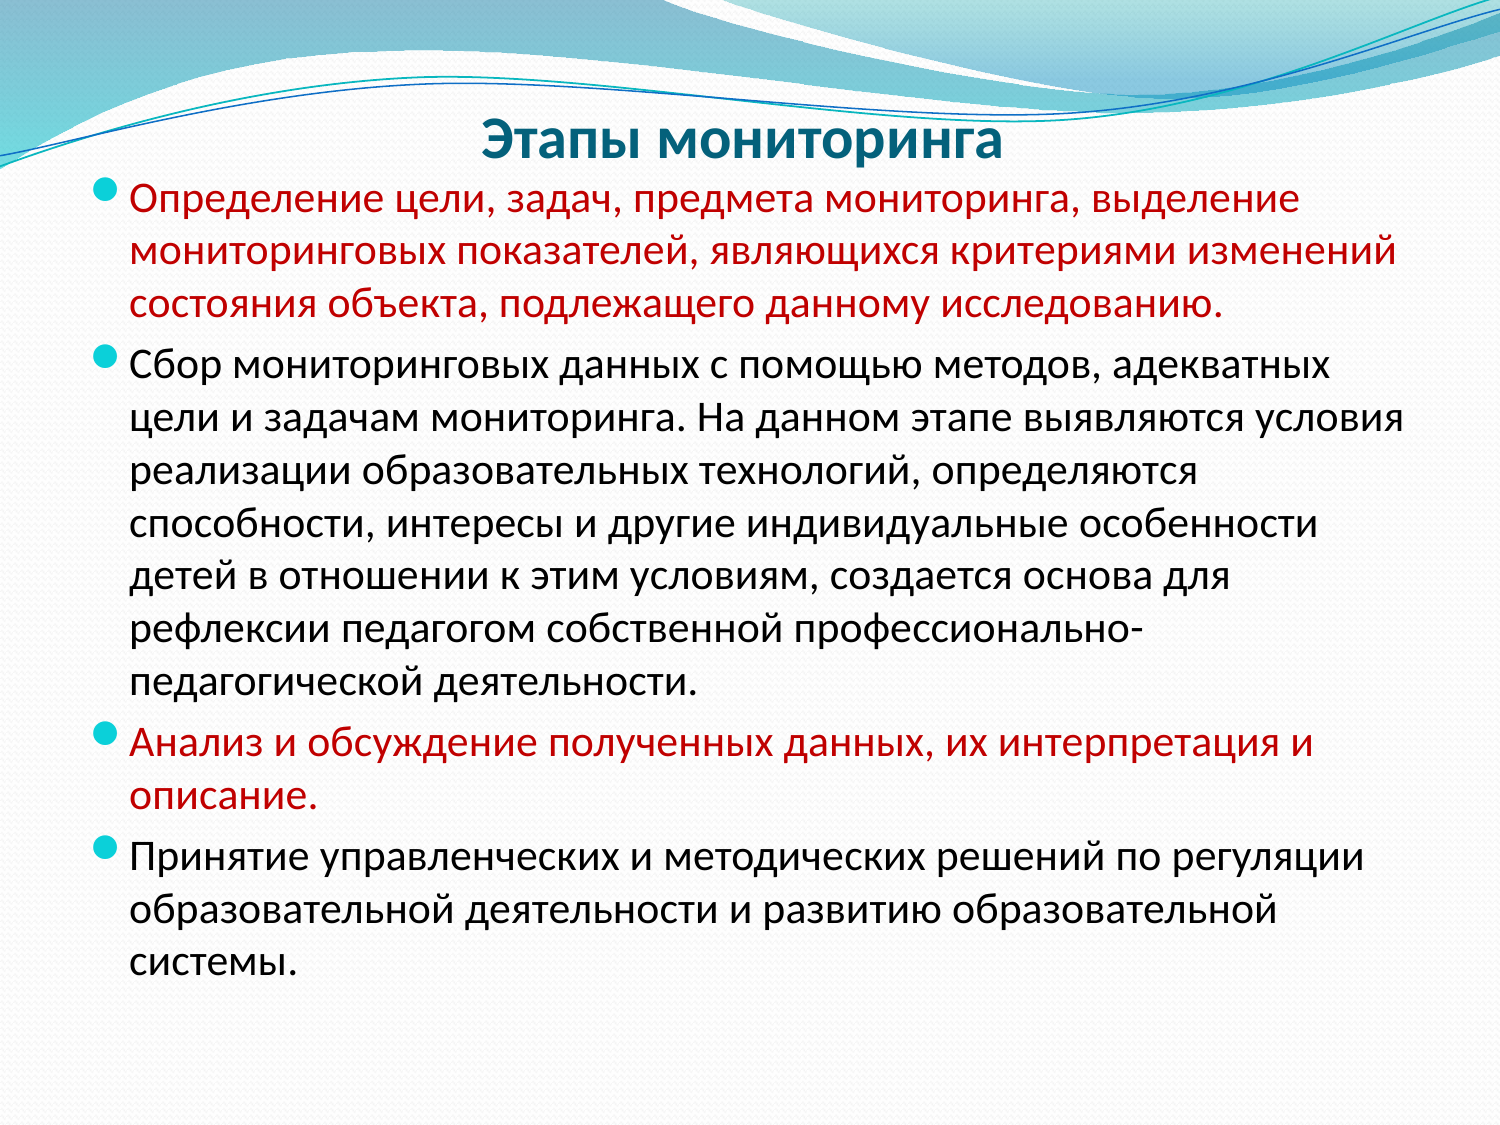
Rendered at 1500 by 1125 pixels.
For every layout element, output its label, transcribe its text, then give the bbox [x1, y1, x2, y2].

list Определение цели, задач, предмета мониторинга, выделение мониторинговых показателей, являющихся критериями изменений состояния объекта, подлежащего данному исследованию. Сбор мониторинговых данных с помощью методов, адекватных цели и задачам мониторинга. На данном этапе выявляются условия реализации образовательных технологий, определяются способности, интересы и другие индивидуальные особенности детей в отношении к этим условиям, создается основа для рефлексии педагогом собственной профессионально-педагогической деятельности. Анализ и обсуждение полученных данных, их интерпретация и описание. Принятие управленческих и методических решений по регуляции образовательной деятельности и развитию образовательной системы. [75, 160, 1425, 1038]
title Этапы мониторинга [75, 90, 1425, 160]
